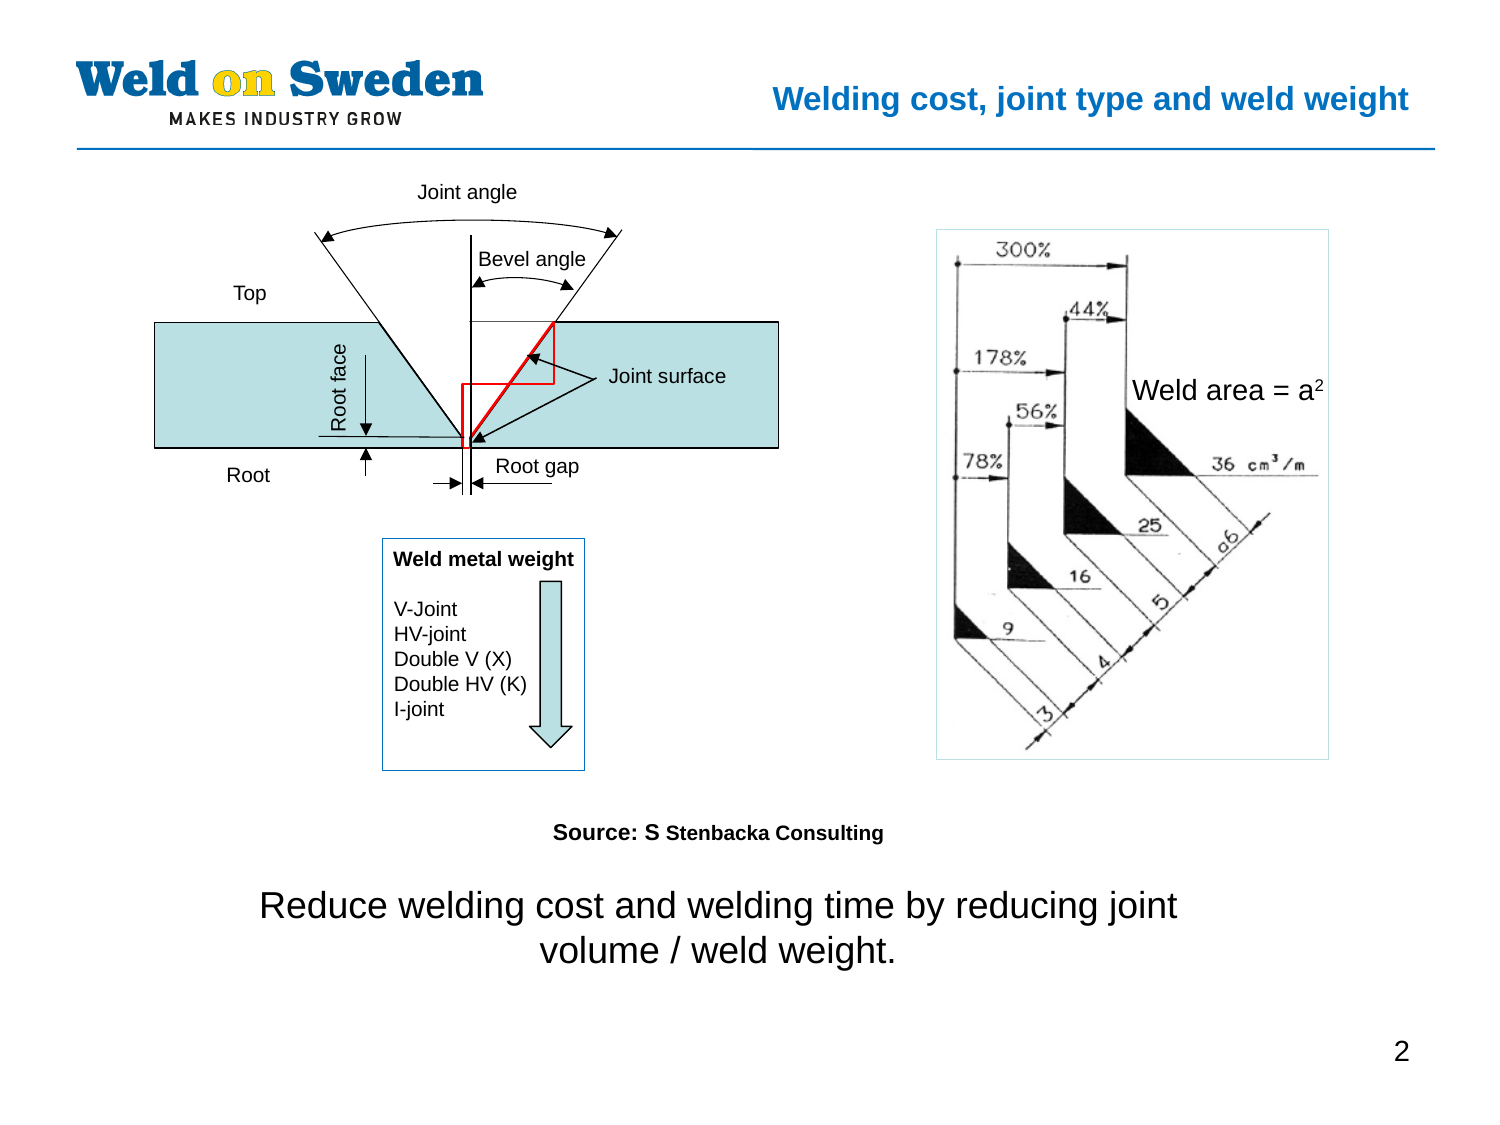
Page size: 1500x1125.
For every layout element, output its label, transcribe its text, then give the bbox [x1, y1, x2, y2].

picture [76, 60, 466, 125]
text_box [382, 538, 585, 771]
slide_number 2 [1074, 1024, 1426, 1103]
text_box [154, 171, 779, 498]
text_box Source: S Stenbacka Consulting Reduce welding cost and welding time by reducing joint volume / weld weight. [209, 777, 1228, 1026]
title Welding cost, joint type and weld weight [466, 44, 1426, 150]
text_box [936, 229, 1341, 760]
